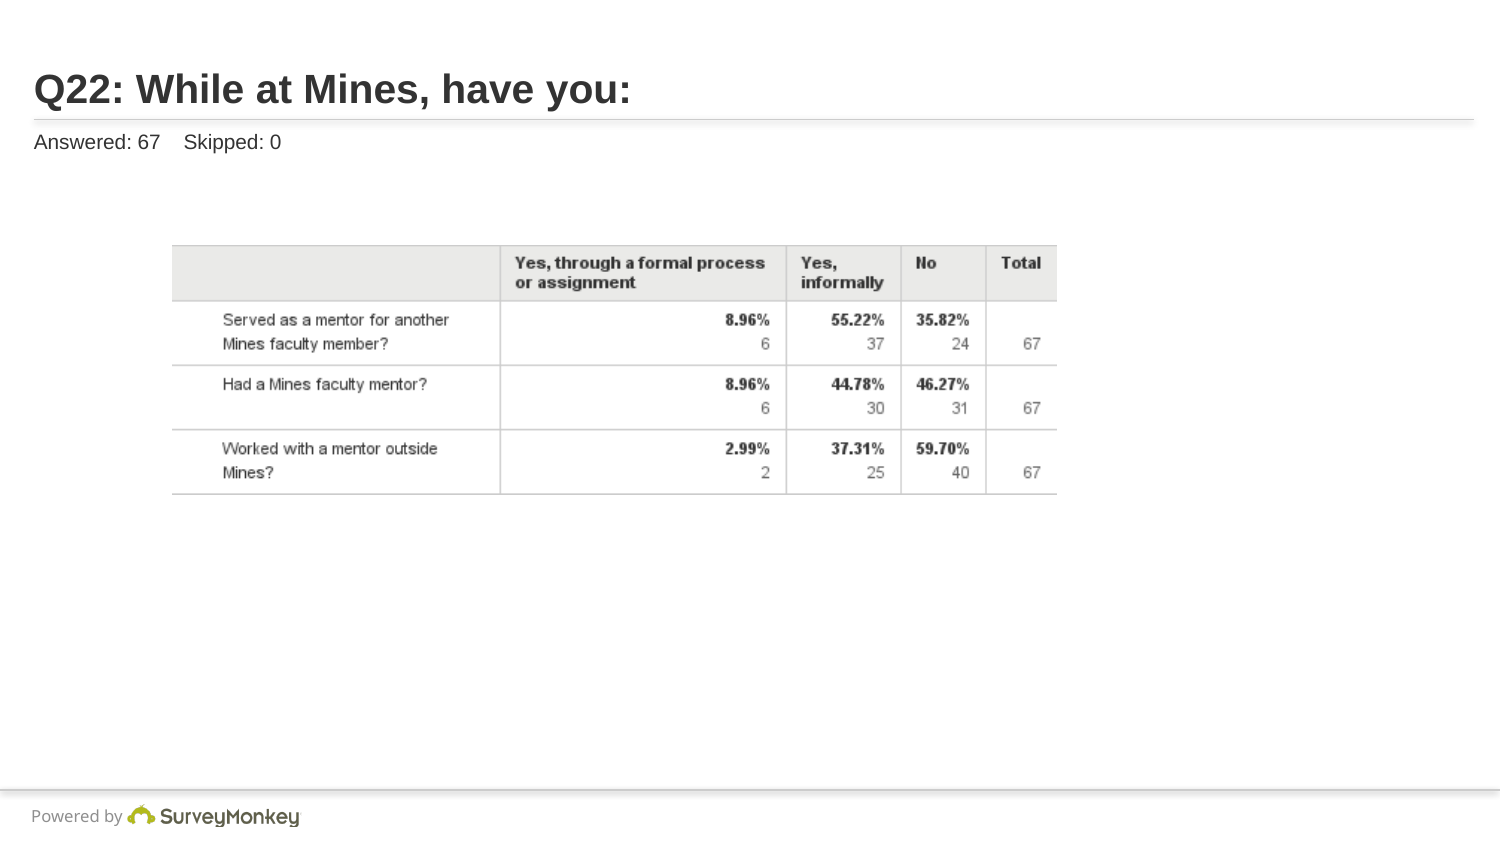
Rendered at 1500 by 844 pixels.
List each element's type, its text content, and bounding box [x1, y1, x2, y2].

list Answered: 67 Skipped: 0 [18, 120, 894, 162]
picture [171, 245, 1057, 495]
title Q22: While at Mines, have you: [18, 54, 1369, 119]
